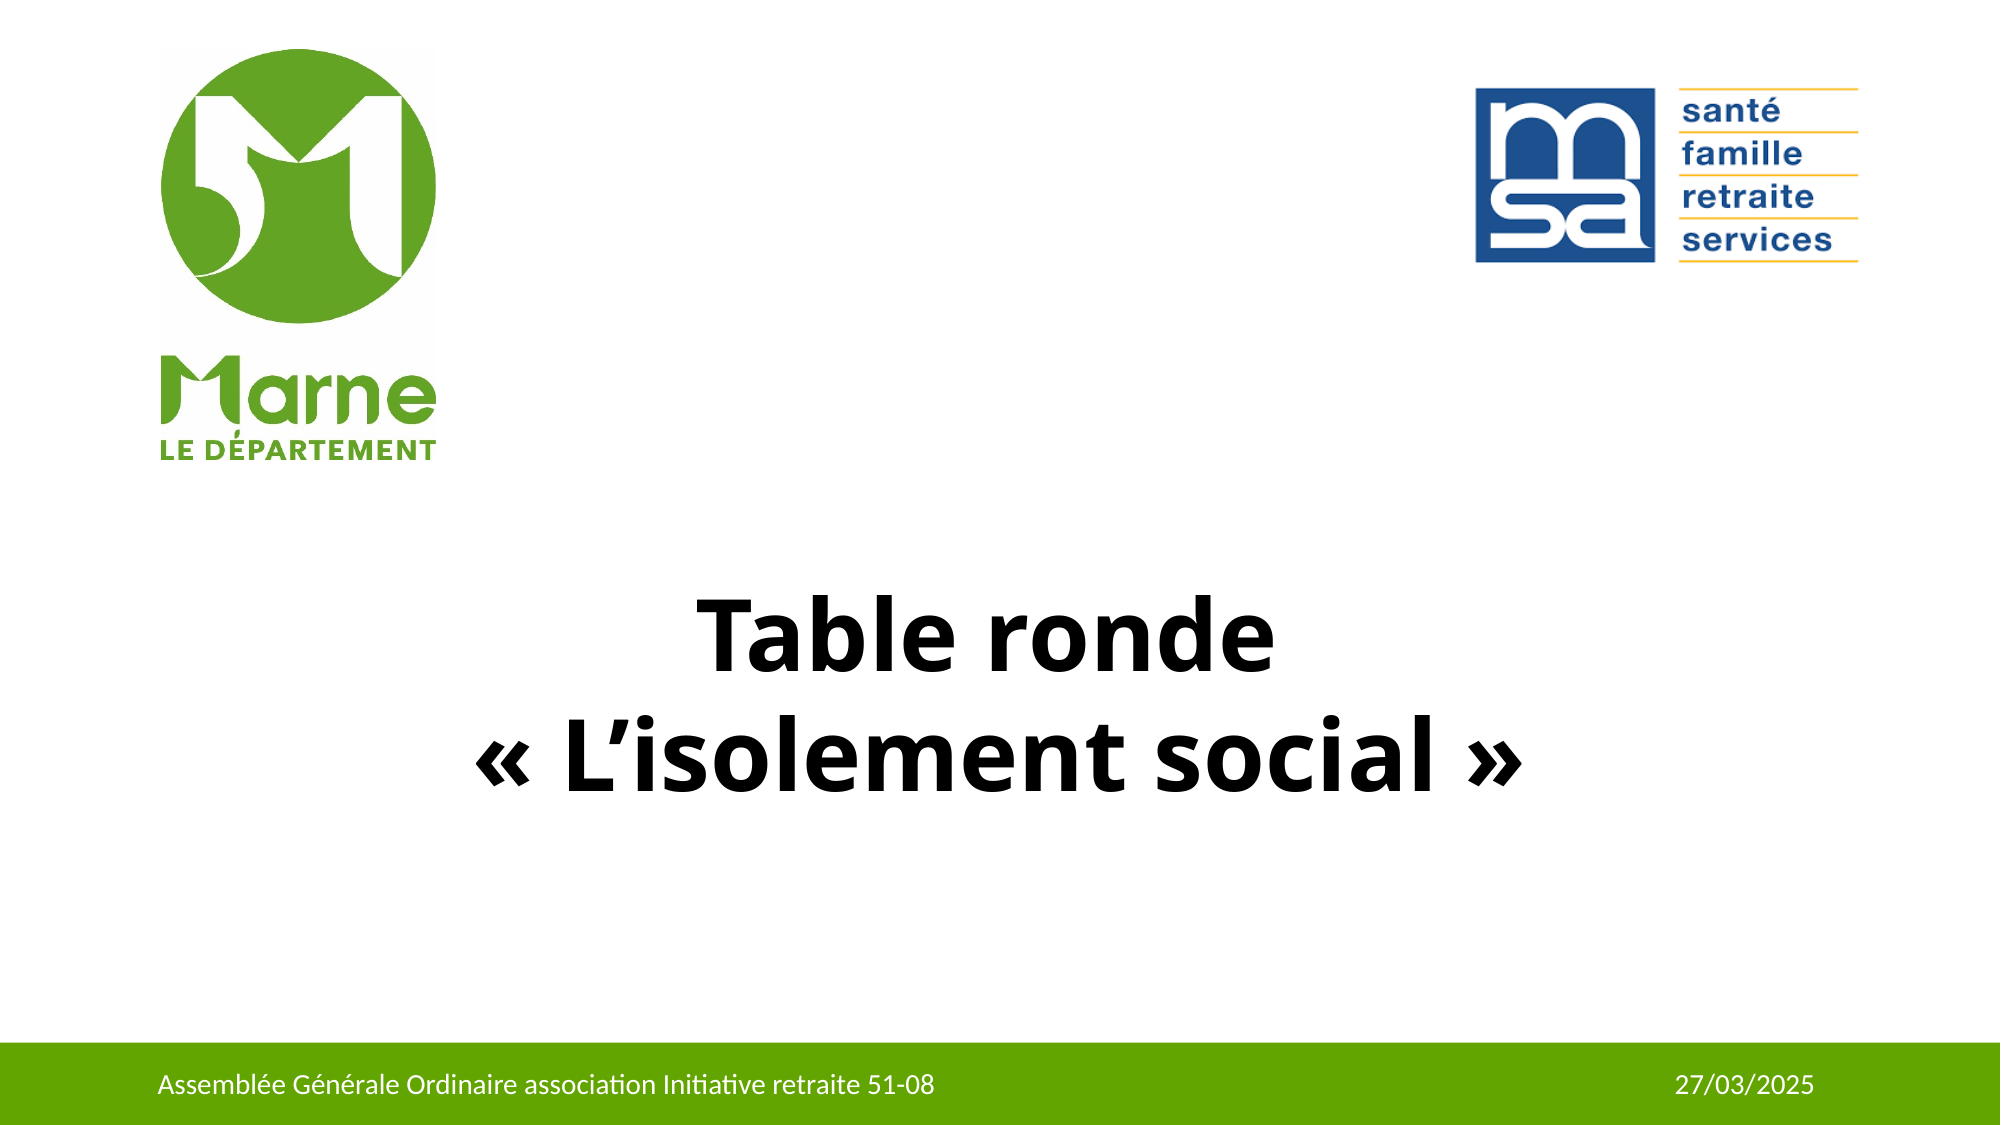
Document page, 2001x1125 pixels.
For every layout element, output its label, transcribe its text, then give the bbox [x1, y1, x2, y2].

picture [1472, 84, 1863, 267]
picture [161, 49, 436, 460]
text_box Table ronde « L’isolement social » [113, 527, 1886, 857]
text_box Assemblée Générale Ordinaire association Initiative retraite 51-08 27/03/2025 [0, 1046, 1978, 1125]
